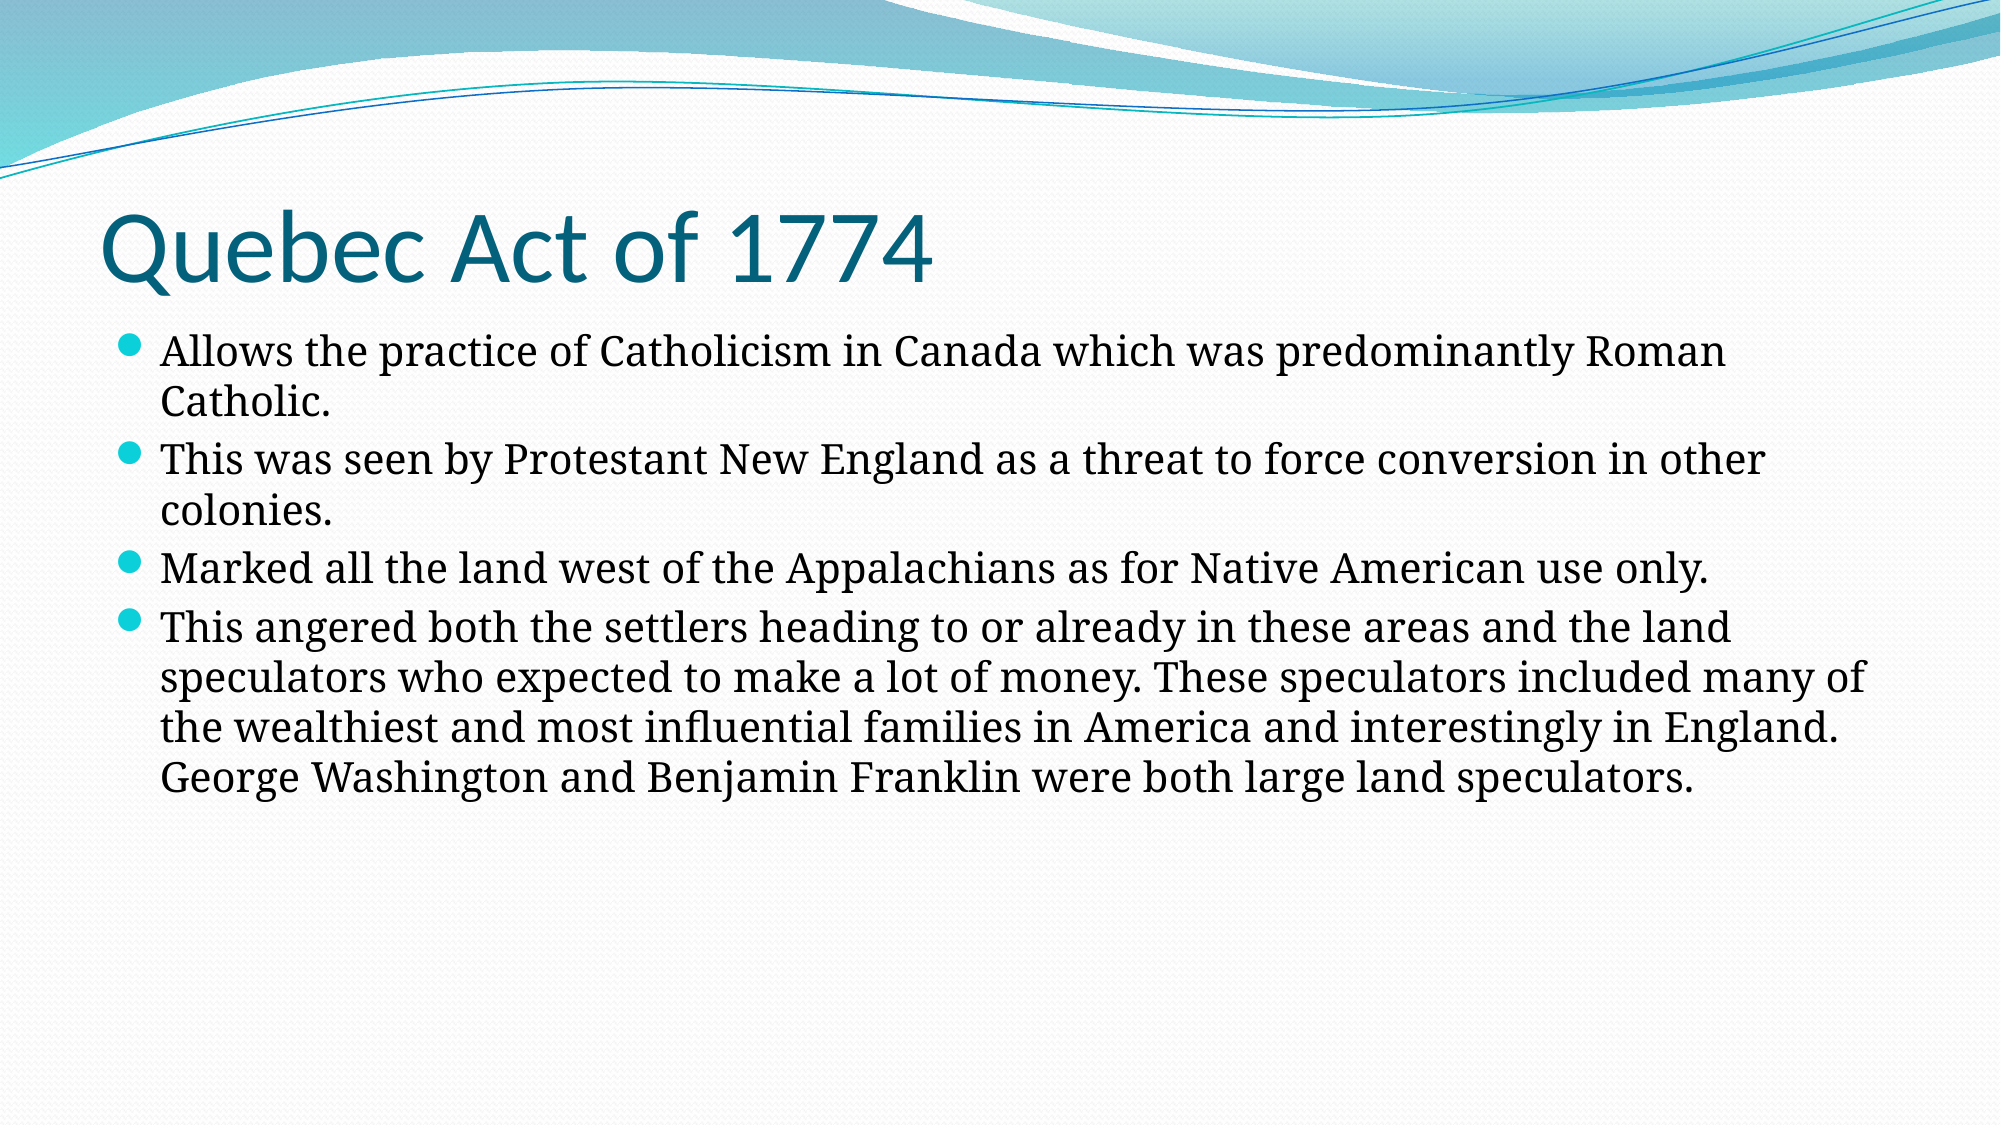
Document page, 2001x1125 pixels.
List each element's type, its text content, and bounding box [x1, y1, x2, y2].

list Allows the practice of Catholicism in Canada which was predominantly Roman Catholic. This was seen by Protestant New England as a threat to force conversion in other colonies. Marked all the land west of the Appalachians as for Native American use only. This angered both the settlers heading to or already in these areas and the land speculators who expected to make a lot of money. These speculators included many of the wealthiest and most influential families in America and interestingly in England. George Washington and Benjamin Franklin were both large land speculators. [99, 317, 1900, 1038]
title Quebec Act of 1774 [99, 115, 1900, 303]
